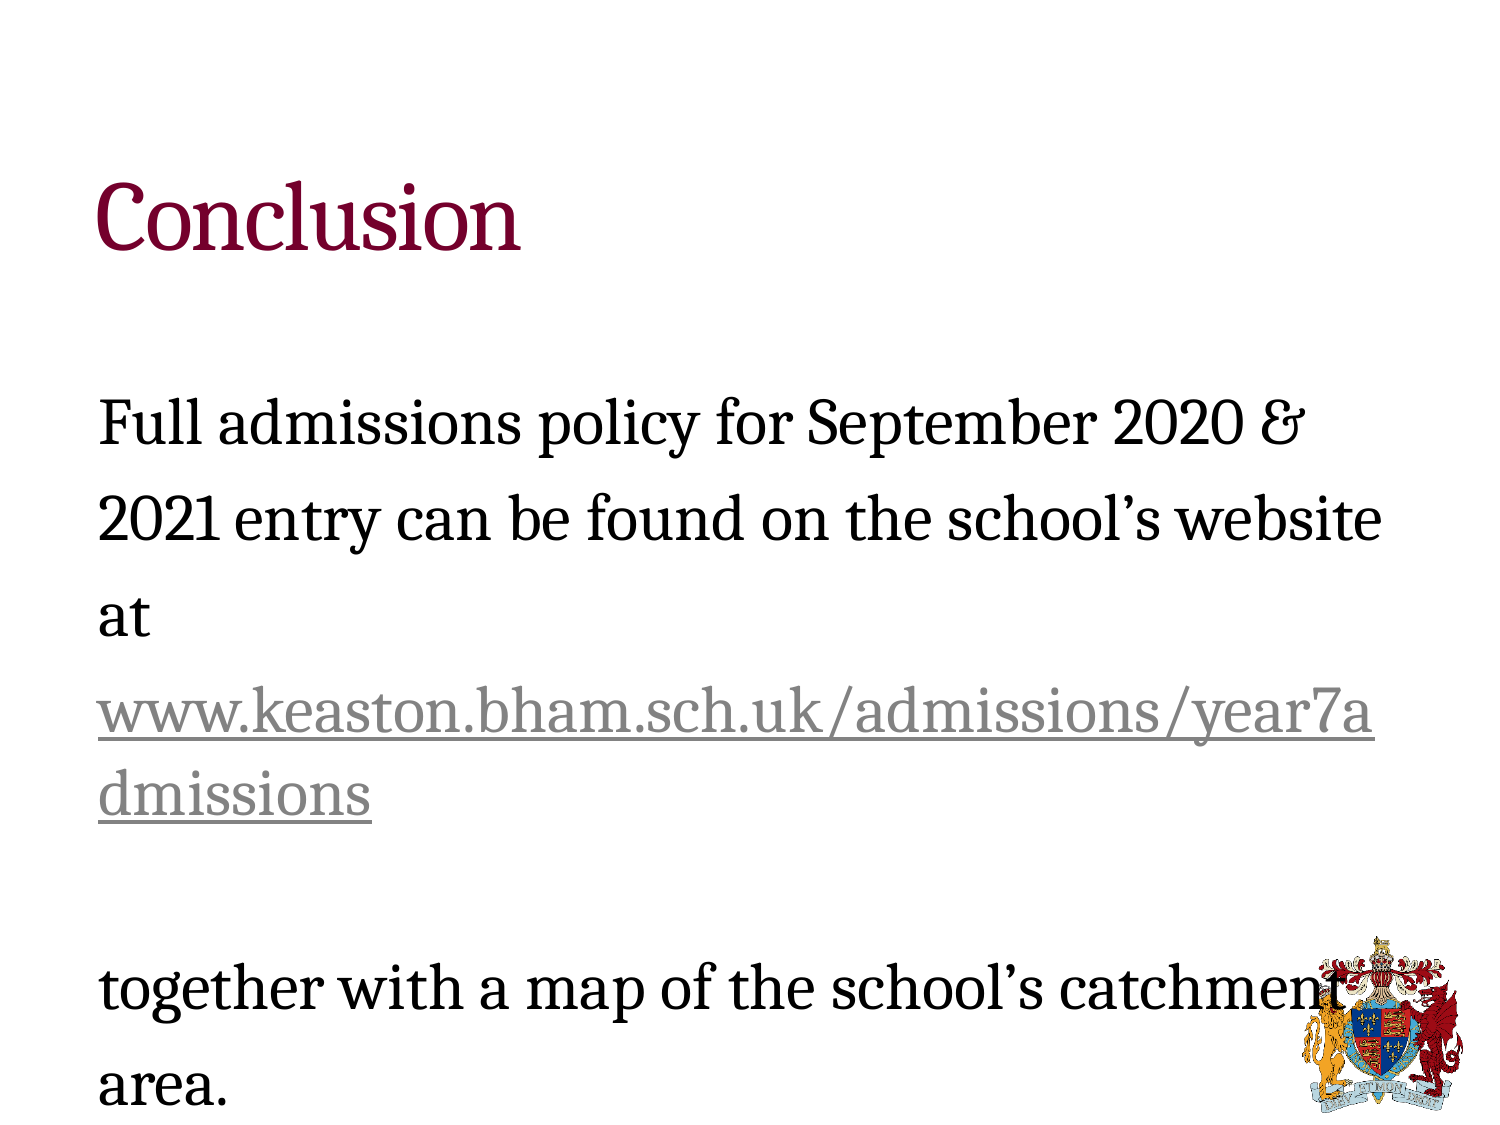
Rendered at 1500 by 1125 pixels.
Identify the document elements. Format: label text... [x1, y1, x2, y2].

picture [1302, 936, 1463, 1113]
list Full admissions policy for September 2020 & 2021 entry can be found on the school’s website at www.keaston.bham.sch.uk/admissions/year7admissions together with a map of the school’s catchment area. [83, 353, 1409, 1086]
title Conclusion [80, 81, 1407, 354]
